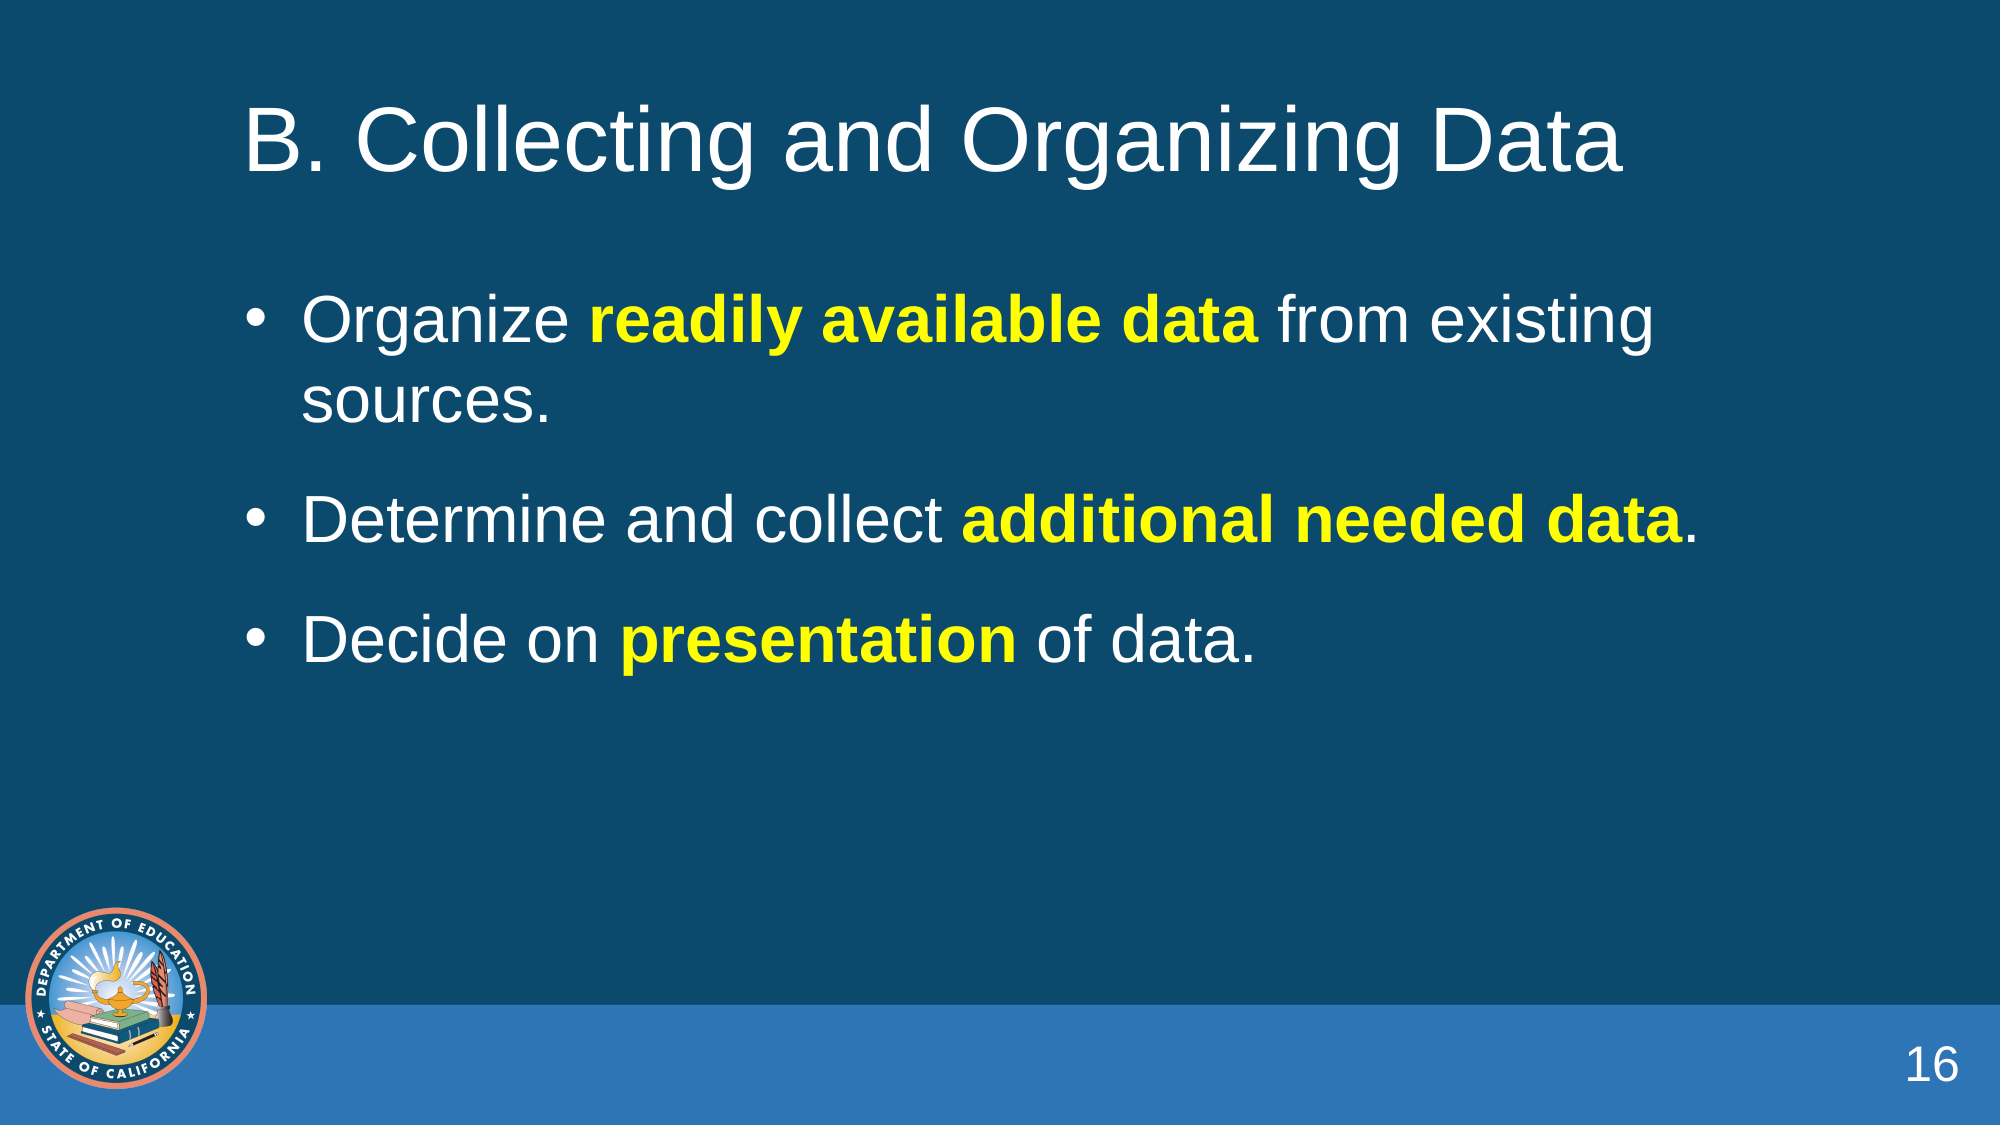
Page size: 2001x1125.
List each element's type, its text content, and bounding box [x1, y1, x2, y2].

title B. Collecting and Organizing Data [227, 33, 1945, 251]
picture [24, 905, 209, 1092]
slide_number 16 [1524, 1031, 1975, 1092]
list Organize readily available data from existing sources. Determine and collect additional needed data. Decide on presentation of data. [227, 268, 1945, 994]
